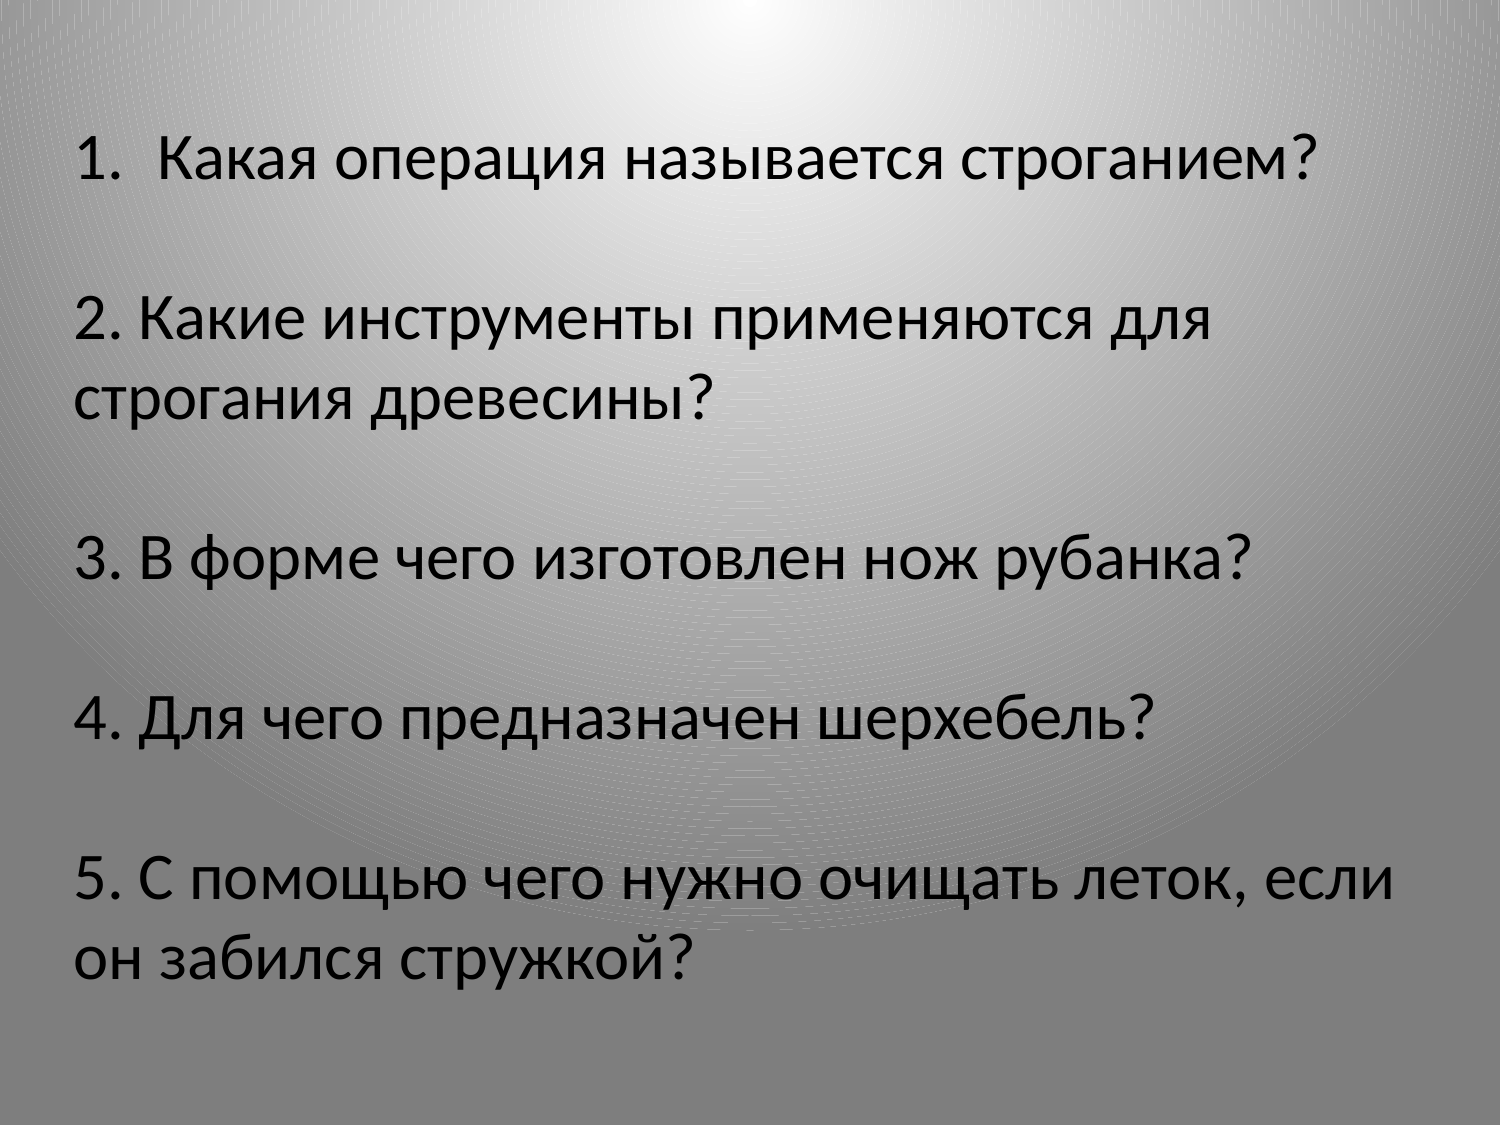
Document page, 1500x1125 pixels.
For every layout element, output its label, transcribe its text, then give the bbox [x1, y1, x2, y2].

text_box Какая операция называется строганием? 2. Какие инструменты применяются для строгания древесины? 3. В форме чего изготовлен нож рубанка? 4. Для чего предназначен шерхебель? 5. С помощью чего нужно очищать леток, если он забился стружкой? [58, 105, 1465, 1000]
